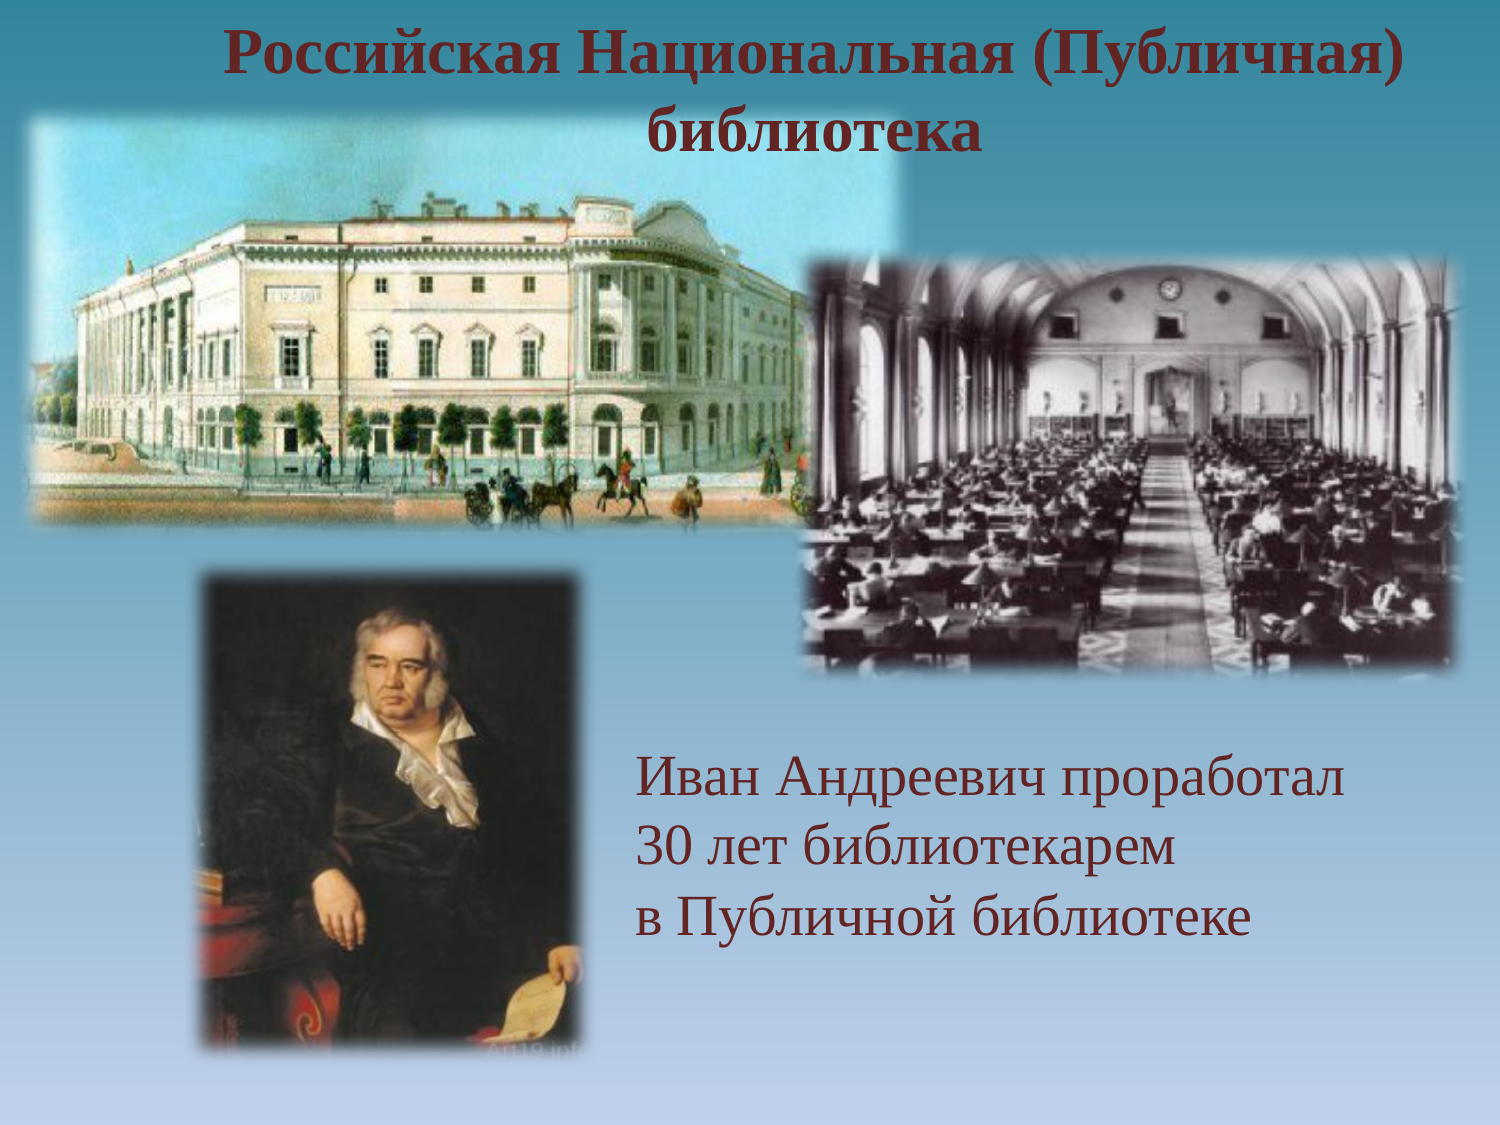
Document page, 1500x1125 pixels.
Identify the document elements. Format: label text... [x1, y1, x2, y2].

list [14, 101, 915, 540]
picture [182, 553, 597, 1066]
text_box Иван Андреевич проработал 30 лет библиотекарем в Публичной библиотеке [620, 729, 1400, 954]
title Российская Национальная (Публичная) библиотека [194, 0, 1436, 173]
picture [790, 243, 1471, 686]
